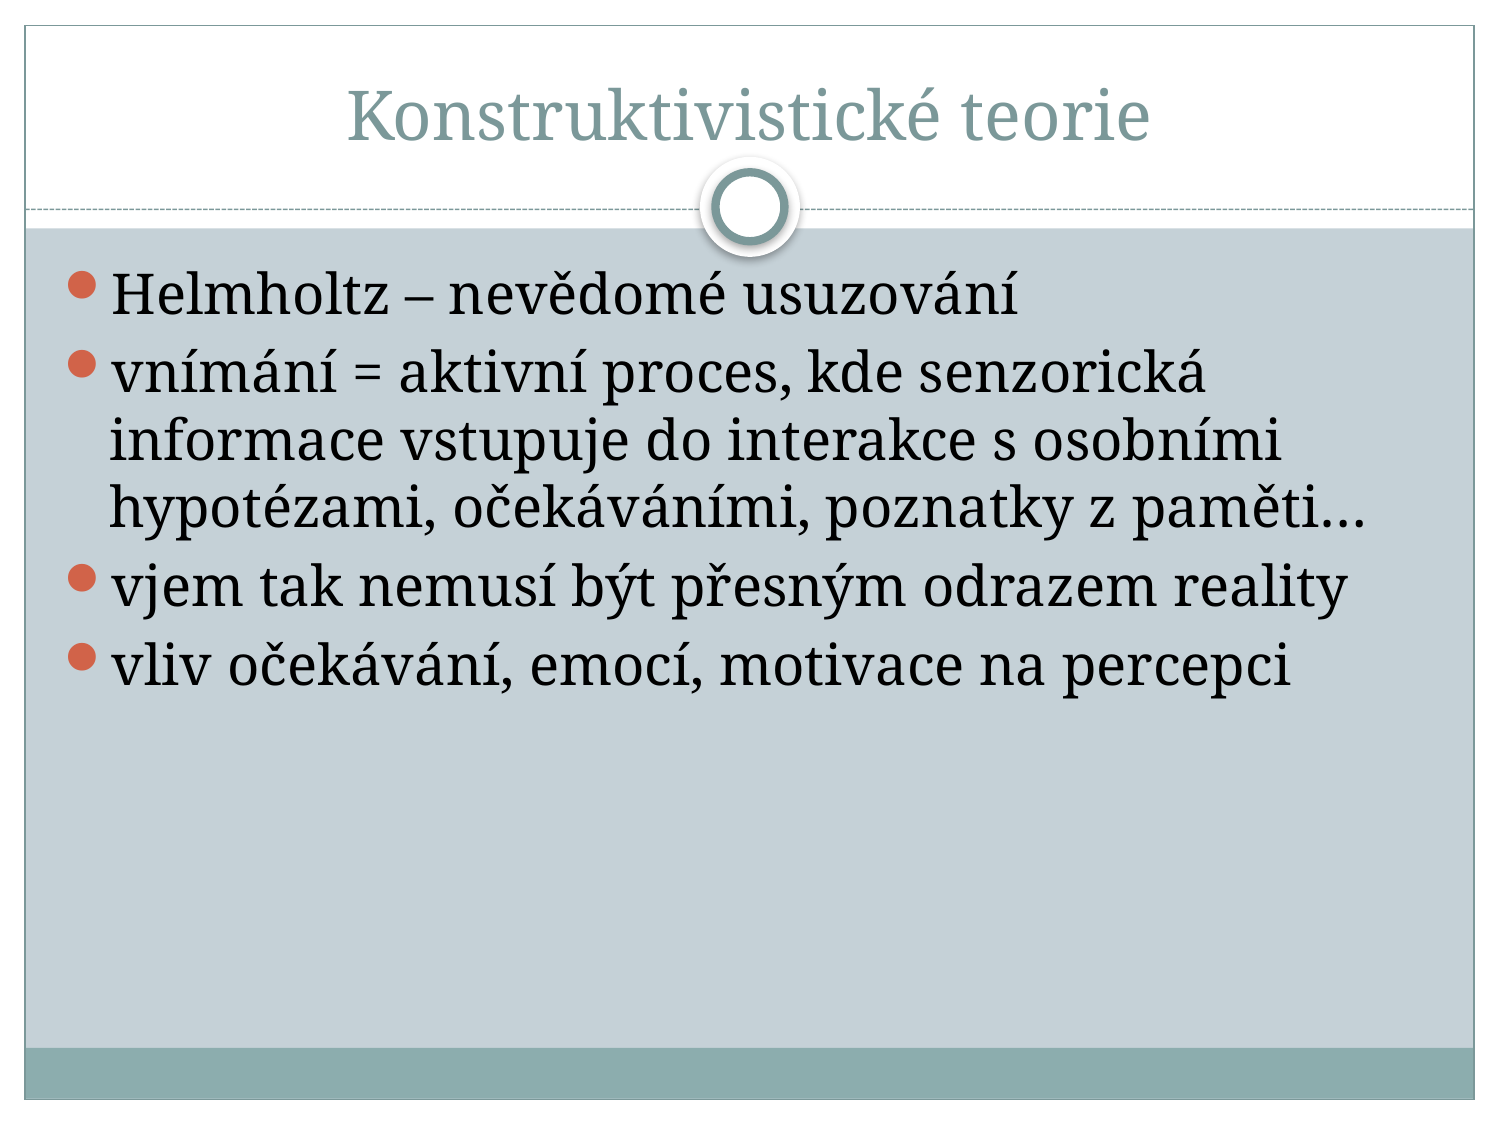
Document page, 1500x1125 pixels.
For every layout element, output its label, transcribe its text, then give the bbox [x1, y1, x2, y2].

list Helmholtz – nevědomé usuzování vnímání = aktivní proces, kde senzorická informace vstupuje do interakce s osobními hypotézami, očekáváními, poznatky z paměti… vjem tak nemusí být přesným odrazem reality vliv očekávání, emocí, motivace na percepci [49, 250, 1445, 1001]
title Konstruktivistické teorie [49, 37, 1450, 162]
